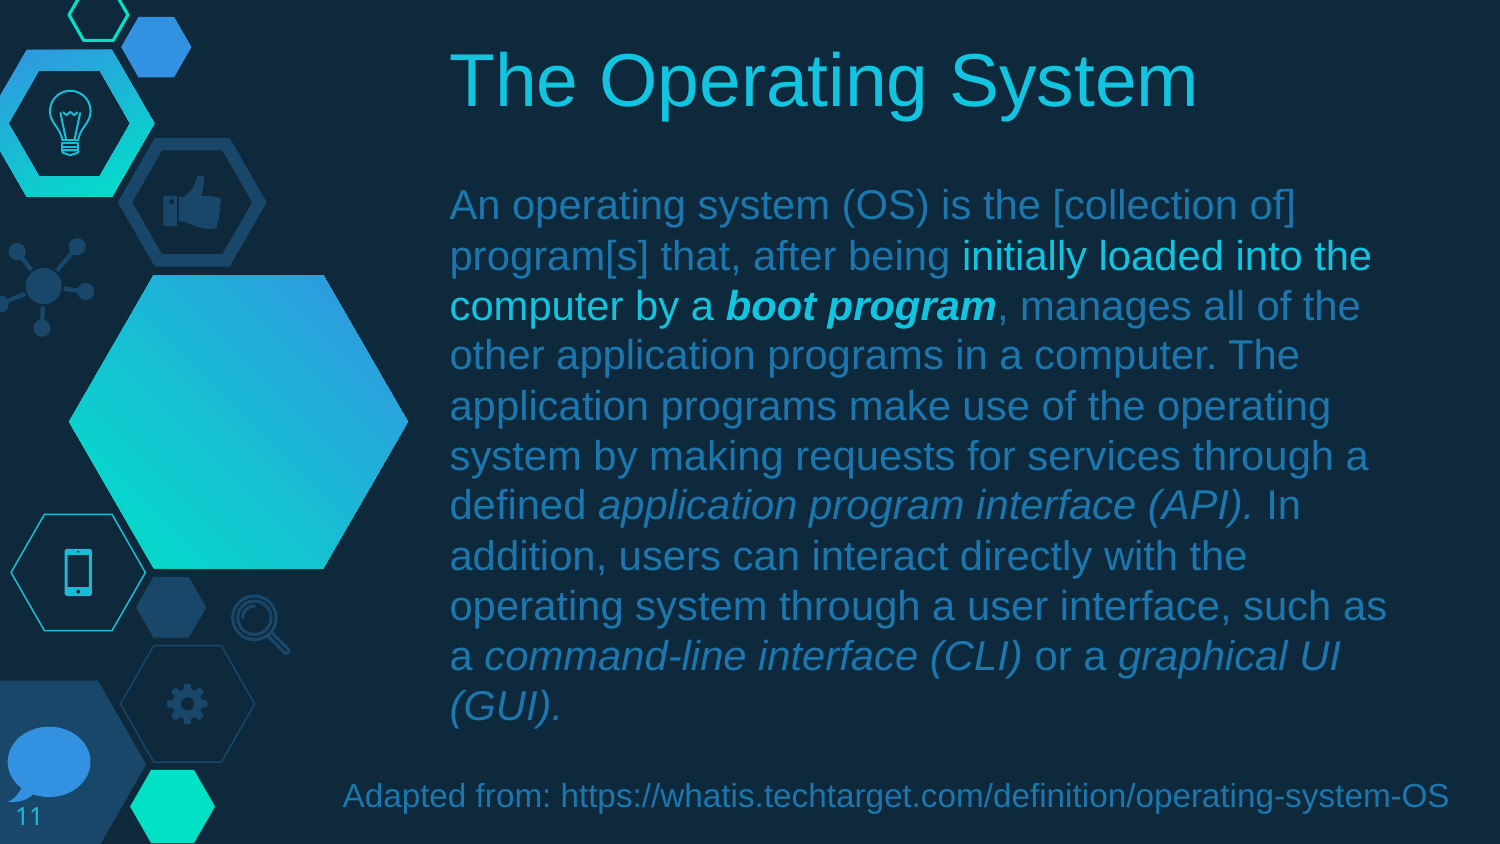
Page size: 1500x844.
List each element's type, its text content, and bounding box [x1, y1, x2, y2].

subtitle An operating system (OS) is the [collection of] program[s] that, after being initially loaded into the computer by a boot program, manages all of the other application programs in a computer. The application programs make use of the operating system by making requests for services through a defined application program interface (API). In addition, users can interact directly with the operating system through a user interface, such as a command-line interface (CLI) or a graphical UI (GUI). [434, 163, 1429, 604]
title The Operating System [434, 0, 1360, 137]
text_box Adapted from: https://whatis.techtarget.com/definition/operating-system-OS [327, 767, 1467, 822]
slide_number 11 [0, 785, 90, 844]
